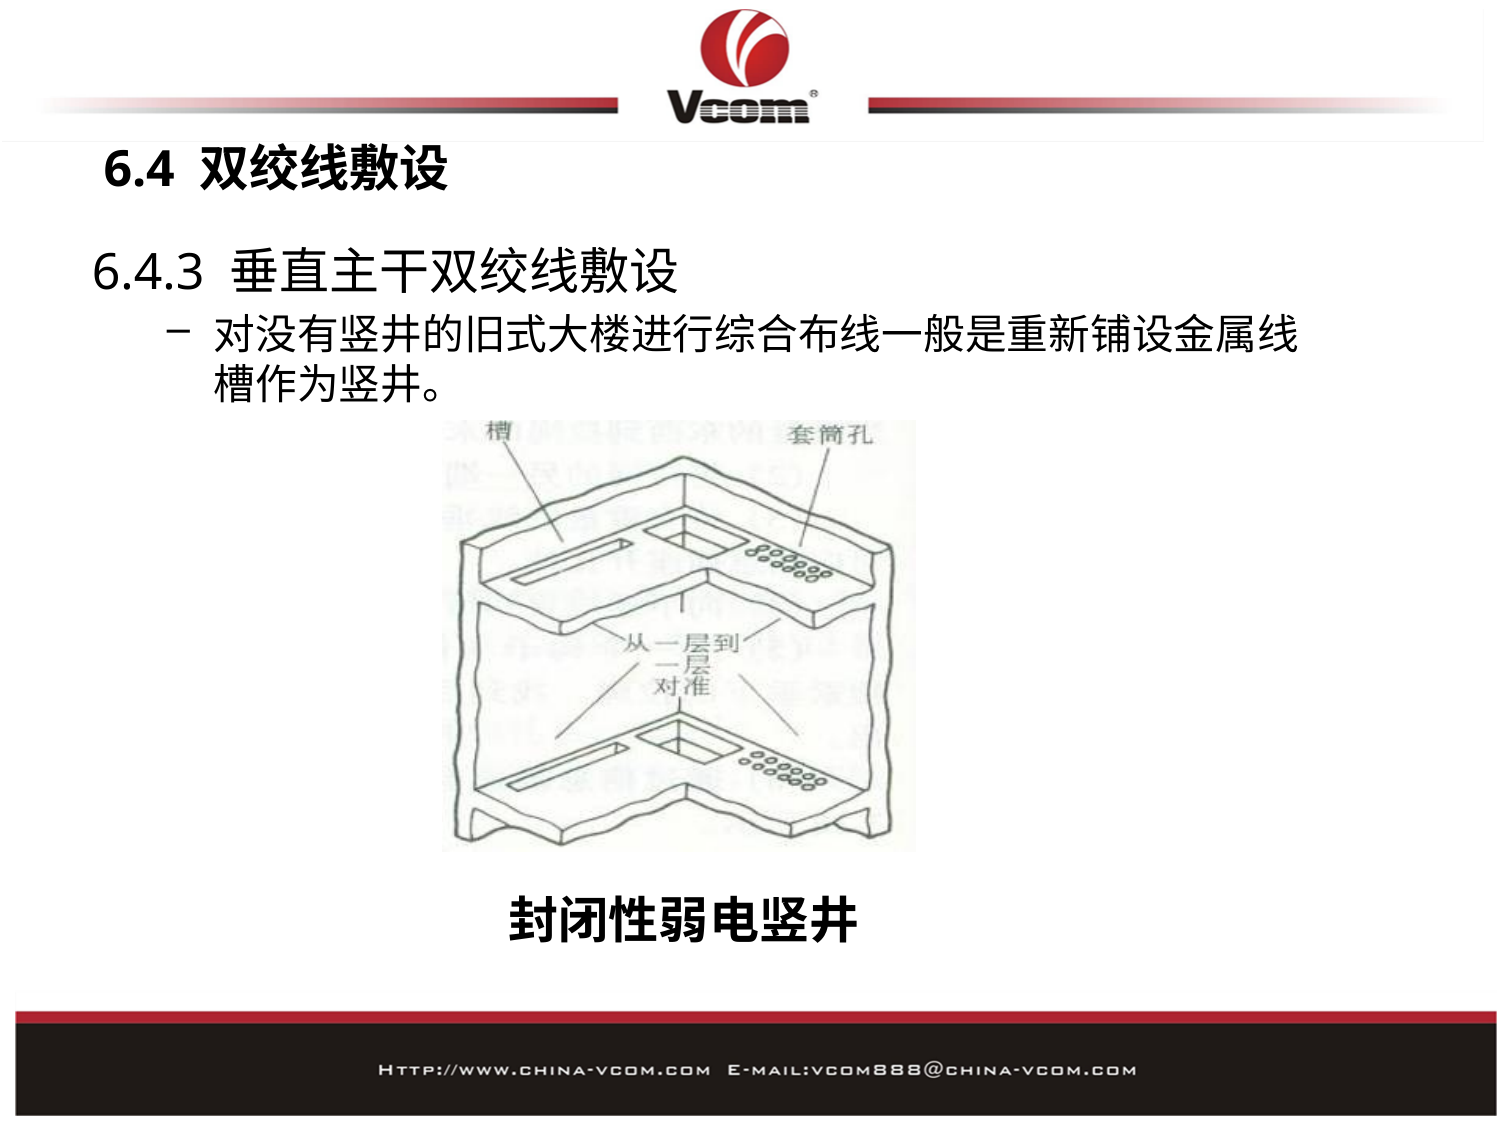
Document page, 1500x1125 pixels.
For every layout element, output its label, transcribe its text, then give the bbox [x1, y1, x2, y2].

text_box 封闭性弱电竖井 [419, 881, 1058, 957]
picture [2, 9, 1497, 1116]
title 6.4 双绞线敷设 [88, 137, 669, 197]
list 6.4.3 垂直主干双绞线敷设 对没有竖井的旧式大楼进行综合布线一般是重新铺设金属线槽作为竖井。 [76, 231, 1330, 445]
